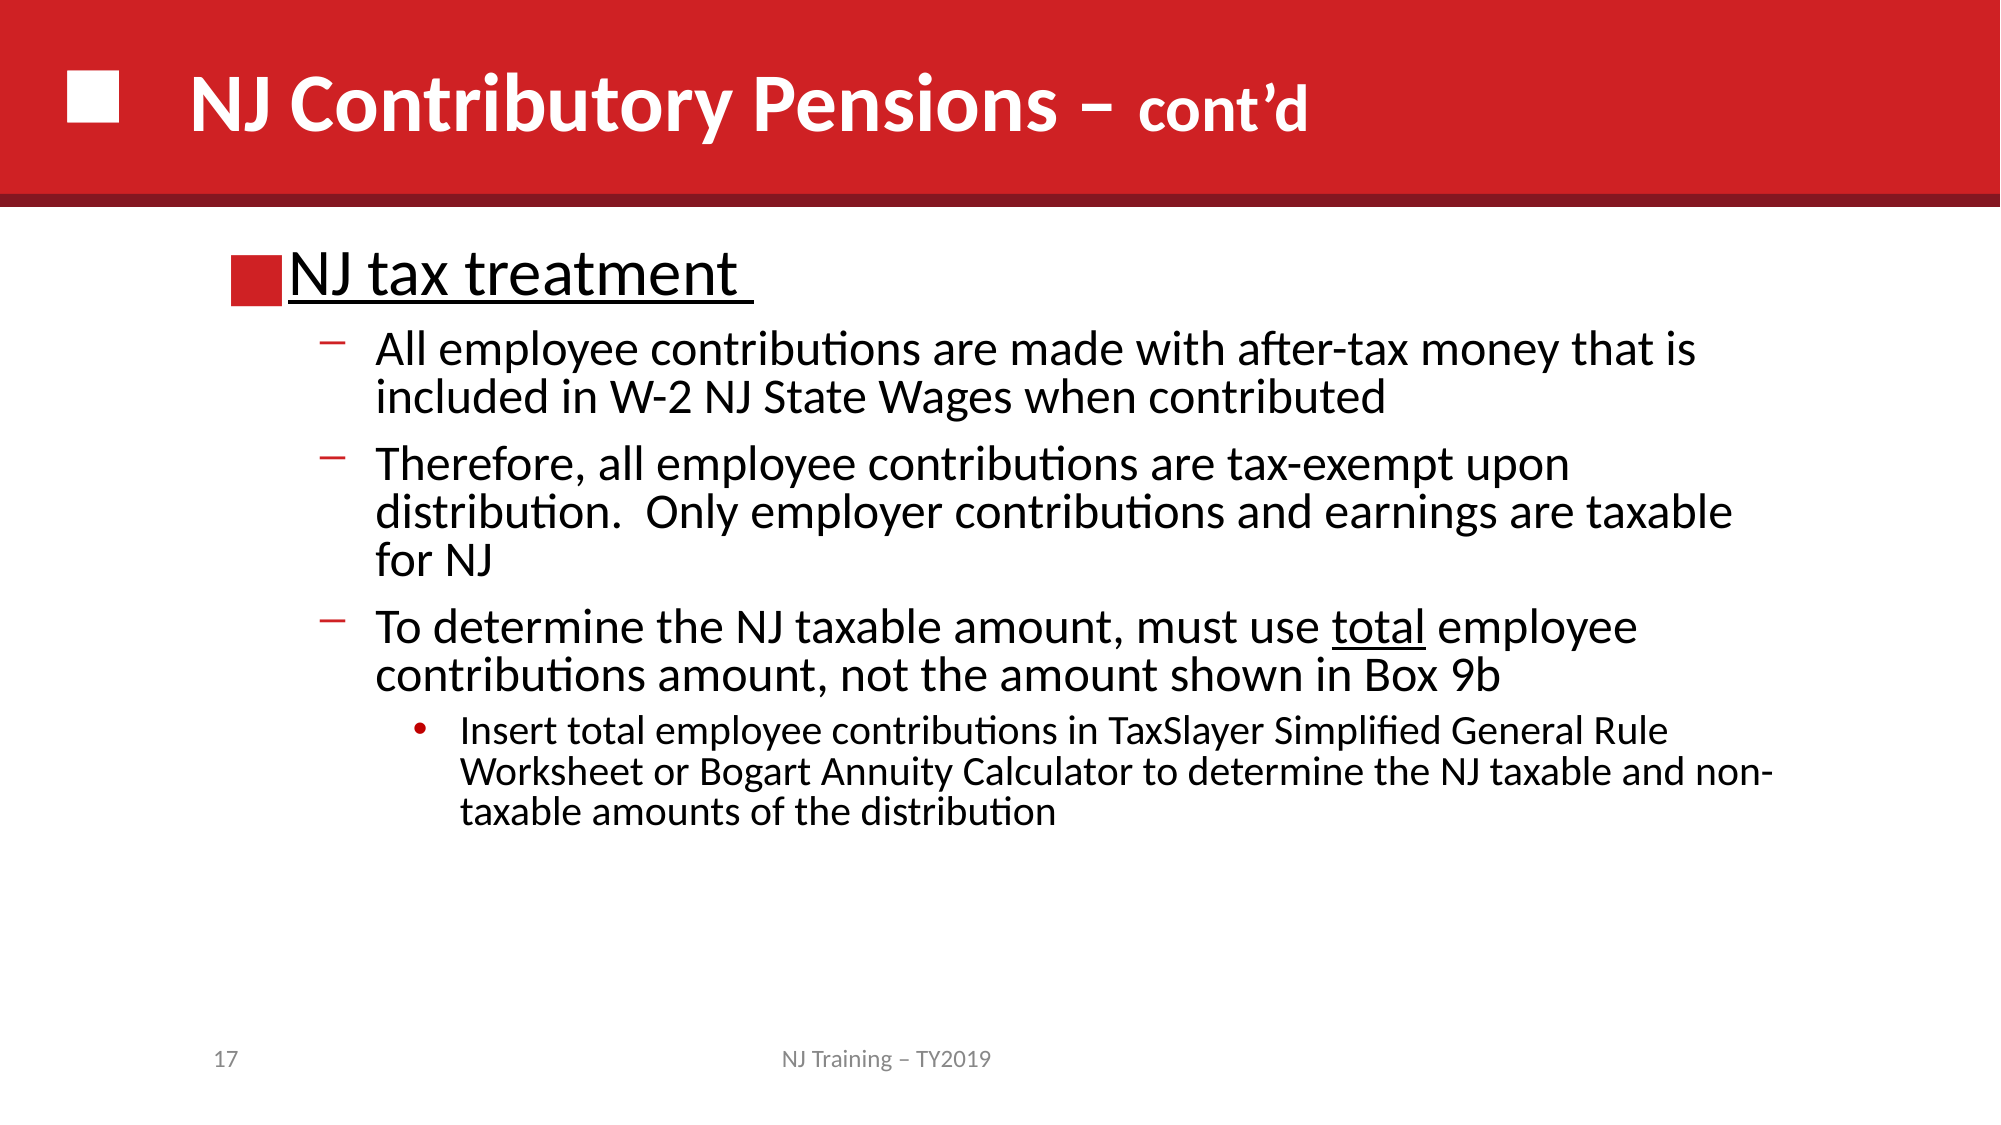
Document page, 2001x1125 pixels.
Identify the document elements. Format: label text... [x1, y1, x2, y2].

footer NJ Training – TY2019 [570, 1027, 1204, 1088]
list NJ tax treatment All employee contributions are made with after-tax money that is included in W-2 NJ State Wages when contributed Therefore, all employee contributions are tax-exempt upon distribution. Only employer contributions and earnings are taxable for NJ To determine the NJ taxable amount, must use total employee contributions amount, not the amount shown in Box 9b Insert total employee contributions in TaxSlayer Simplified General Rule Worksheet or Bogart Annuity Calculator to determine the NJ taxable and non-taxable amounts of the distribution [210, 237, 1792, 948]
title NJ Contributory Pensions – cont’d [174, 4, 1775, 193]
slide_number 17 [99, 1027, 254, 1088]
